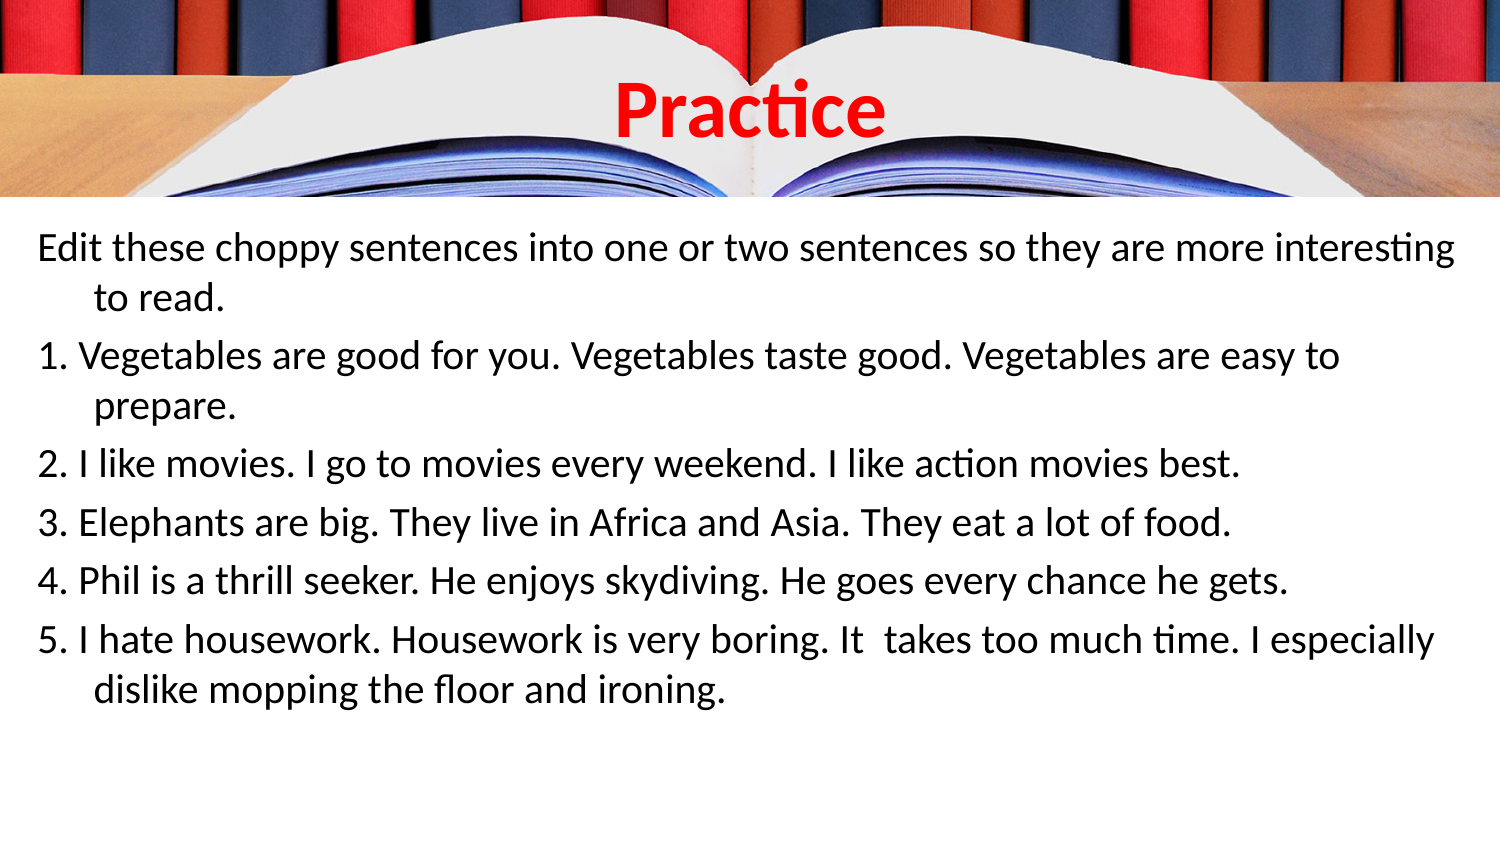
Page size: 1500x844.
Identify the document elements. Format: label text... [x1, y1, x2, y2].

title Practice [73, 41, 1429, 167]
list Edit these choppy sentences into one or two sentences so they are more interesting to read. 1. Vegetables are good for you. Vegetables taste good. Vegetables are easy to prepare. 2. I like movies. I go to movies every weekend. I like action movies best. 3. Elephants are big. They live in Africa and Asia. They eat a lot of food. 4. Phil is a thrill seeker. He enjoys skydiving. He goes every chance he gets. 5. I hate housework. Housework is very boring. It takes too much time. I especially dislike mopping the floor and ironing. [22, 211, 1475, 819]
picture [0, 0, 1500, 844]
